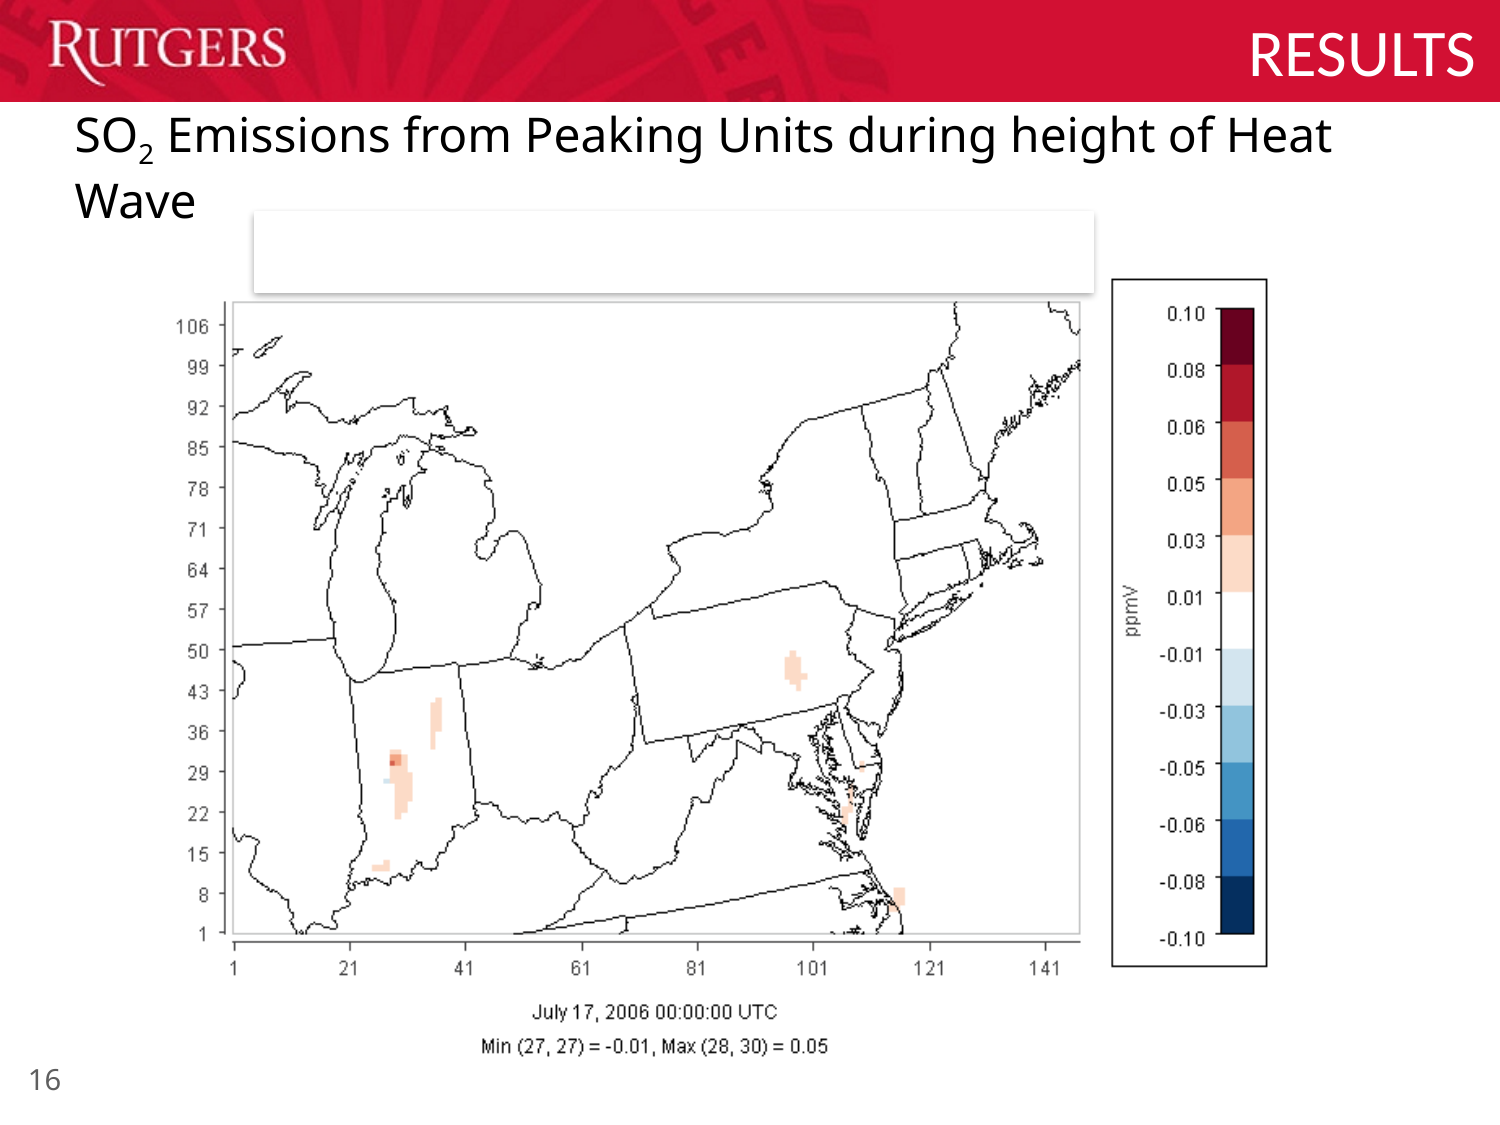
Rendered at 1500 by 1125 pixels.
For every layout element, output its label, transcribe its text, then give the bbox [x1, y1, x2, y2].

title SO2 Emissions from Peaking Units during height of Heat Wave [59, 99, 1452, 233]
text_box RESULTS [804, 2, 1492, 98]
picture [0, 0, 1500, 102]
picture [70, 200, 1500, 1125]
slide_number 16 [12, 1053, 65, 1125]
